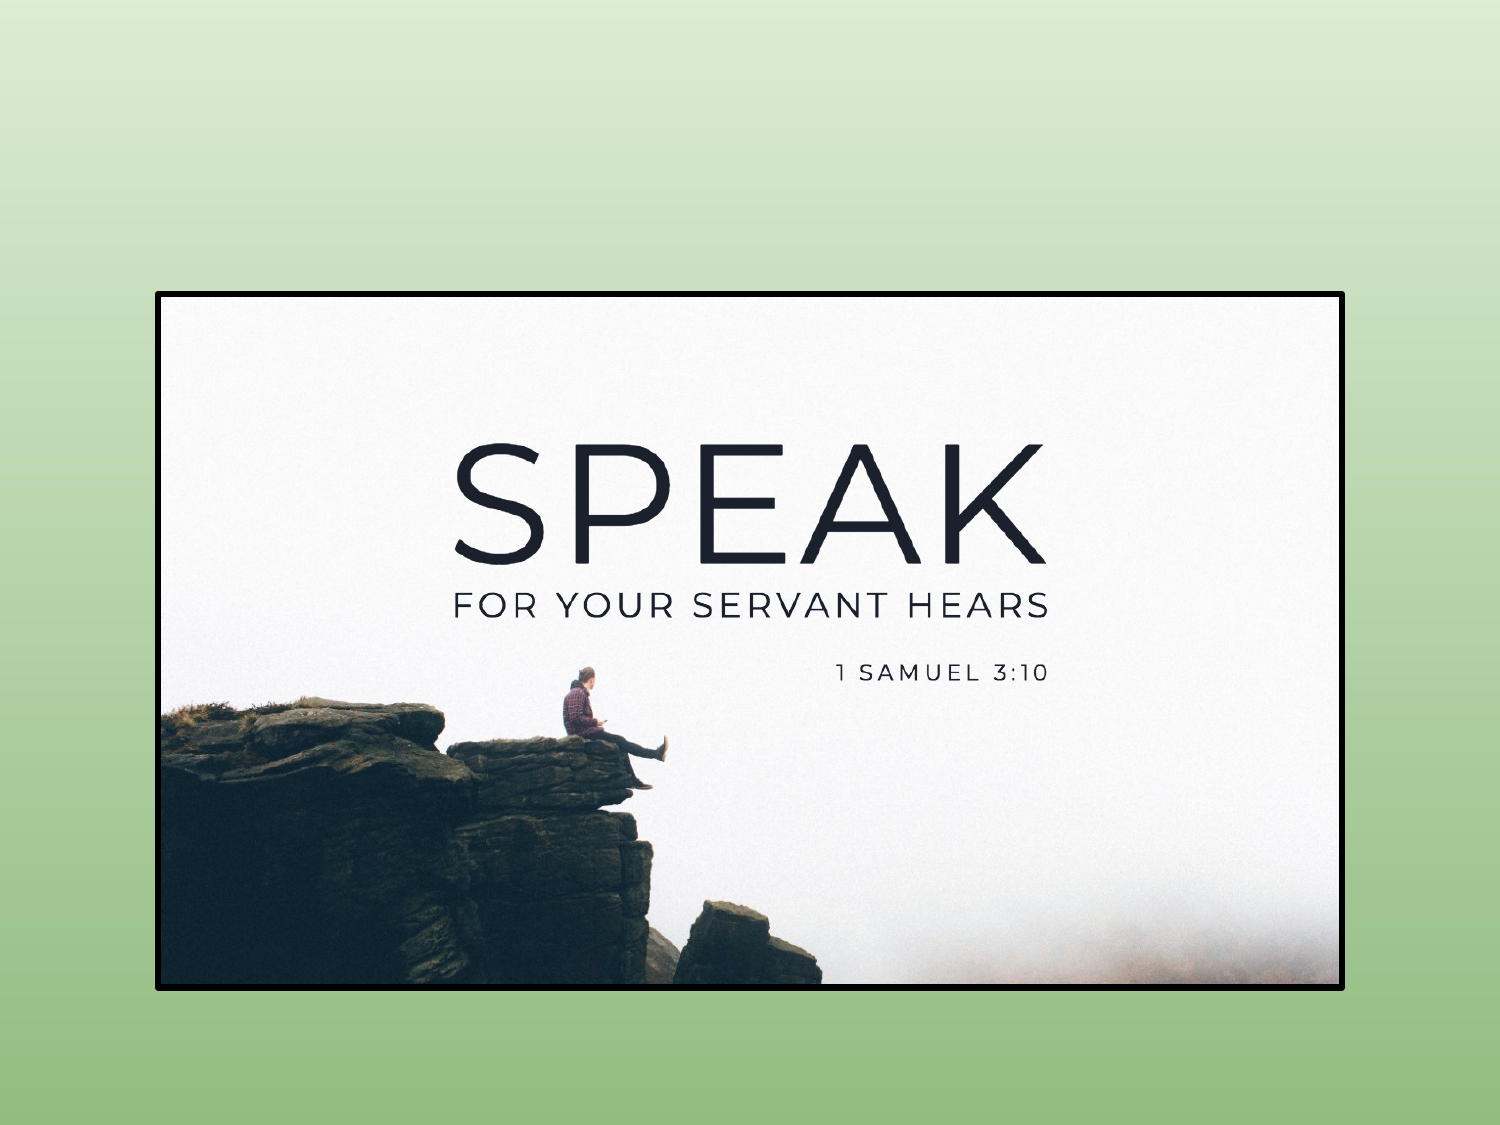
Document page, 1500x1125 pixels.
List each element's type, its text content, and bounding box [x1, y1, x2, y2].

picture [160, 296, 1340, 985]
title Reading: 1 Samuel 3:3-4,10-11 [0, 85, 1500, 451]
